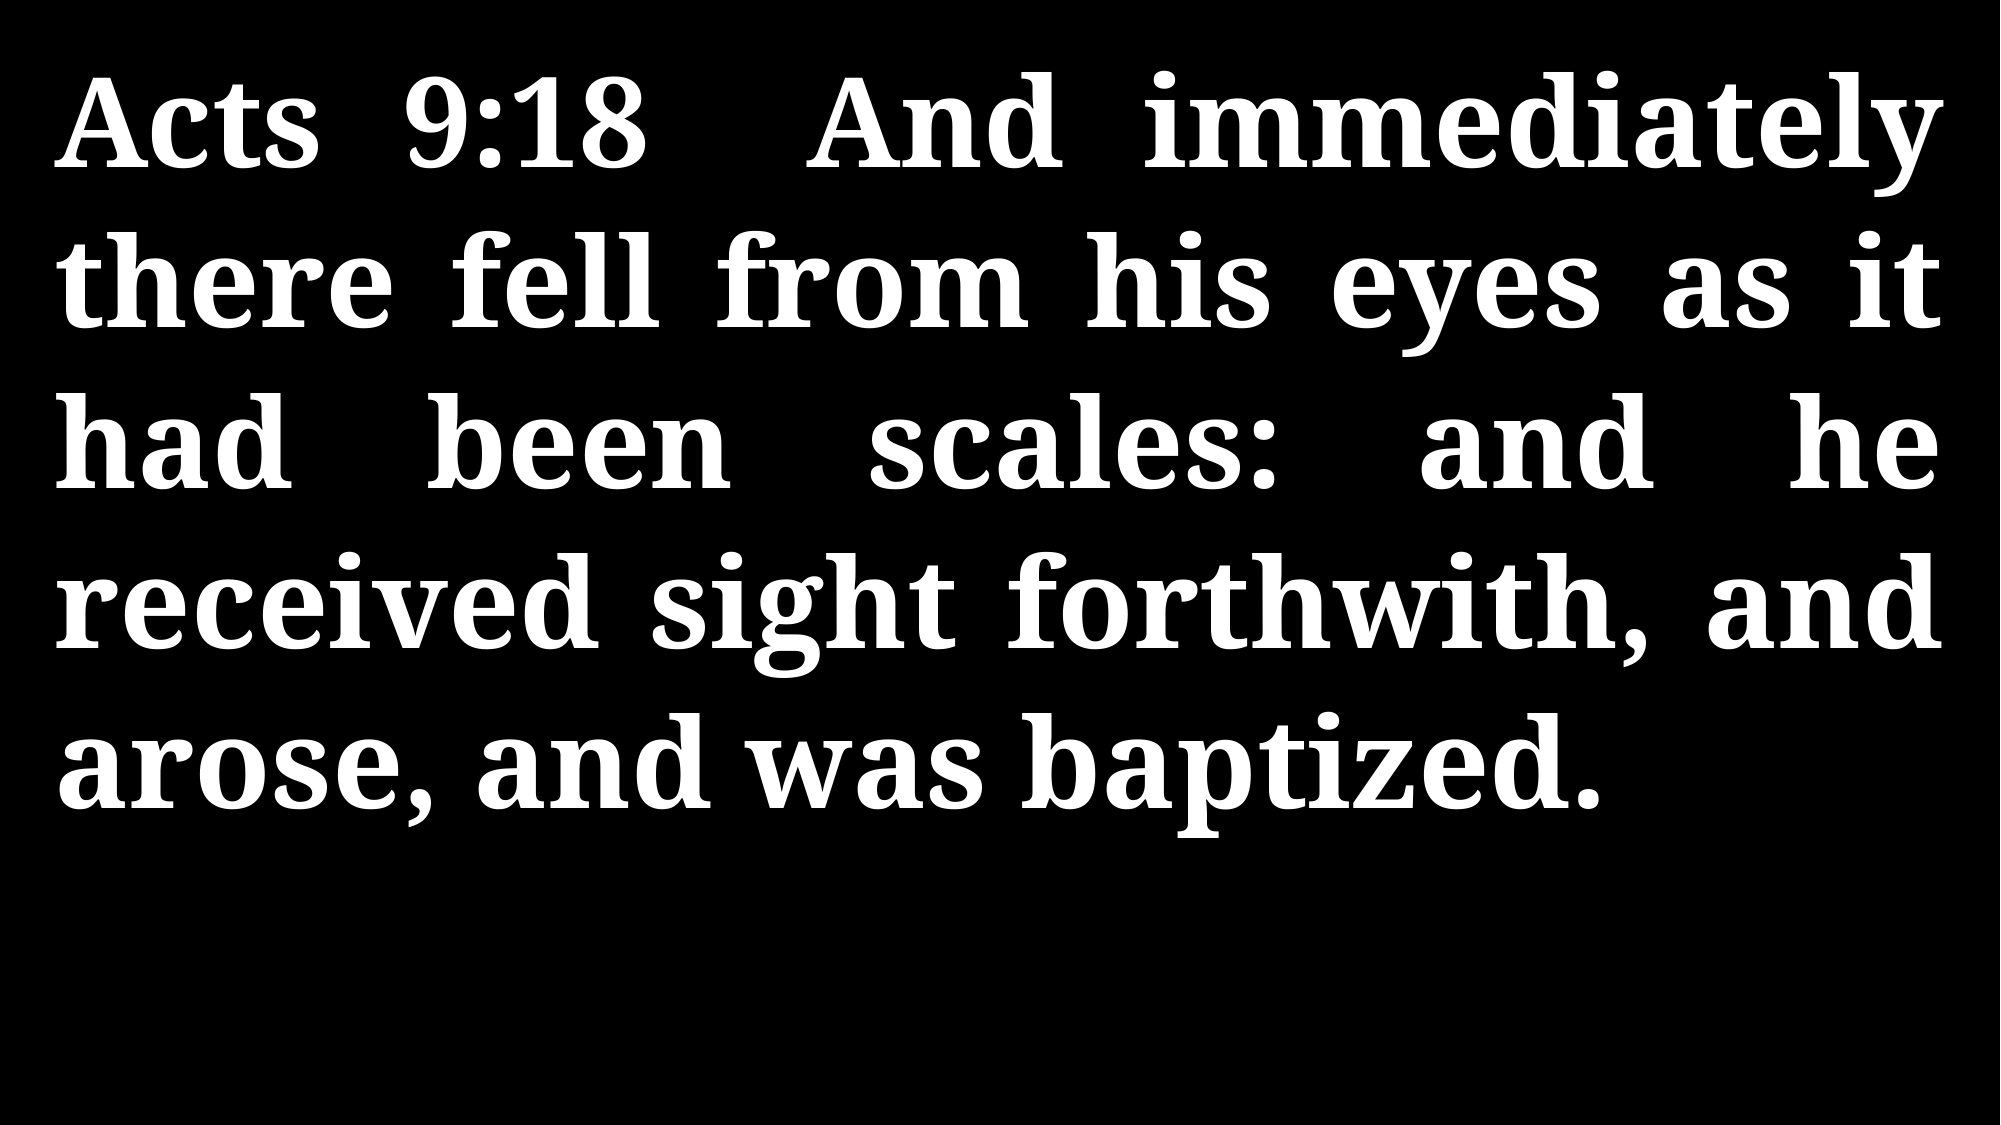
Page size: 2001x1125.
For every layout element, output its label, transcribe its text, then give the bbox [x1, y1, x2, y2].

text_box Acts 9:18 And immediately there fell from his eyes as it had been scales: and he received sight forthwith, and arose, and was baptized. [39, 24, 1961, 842]
